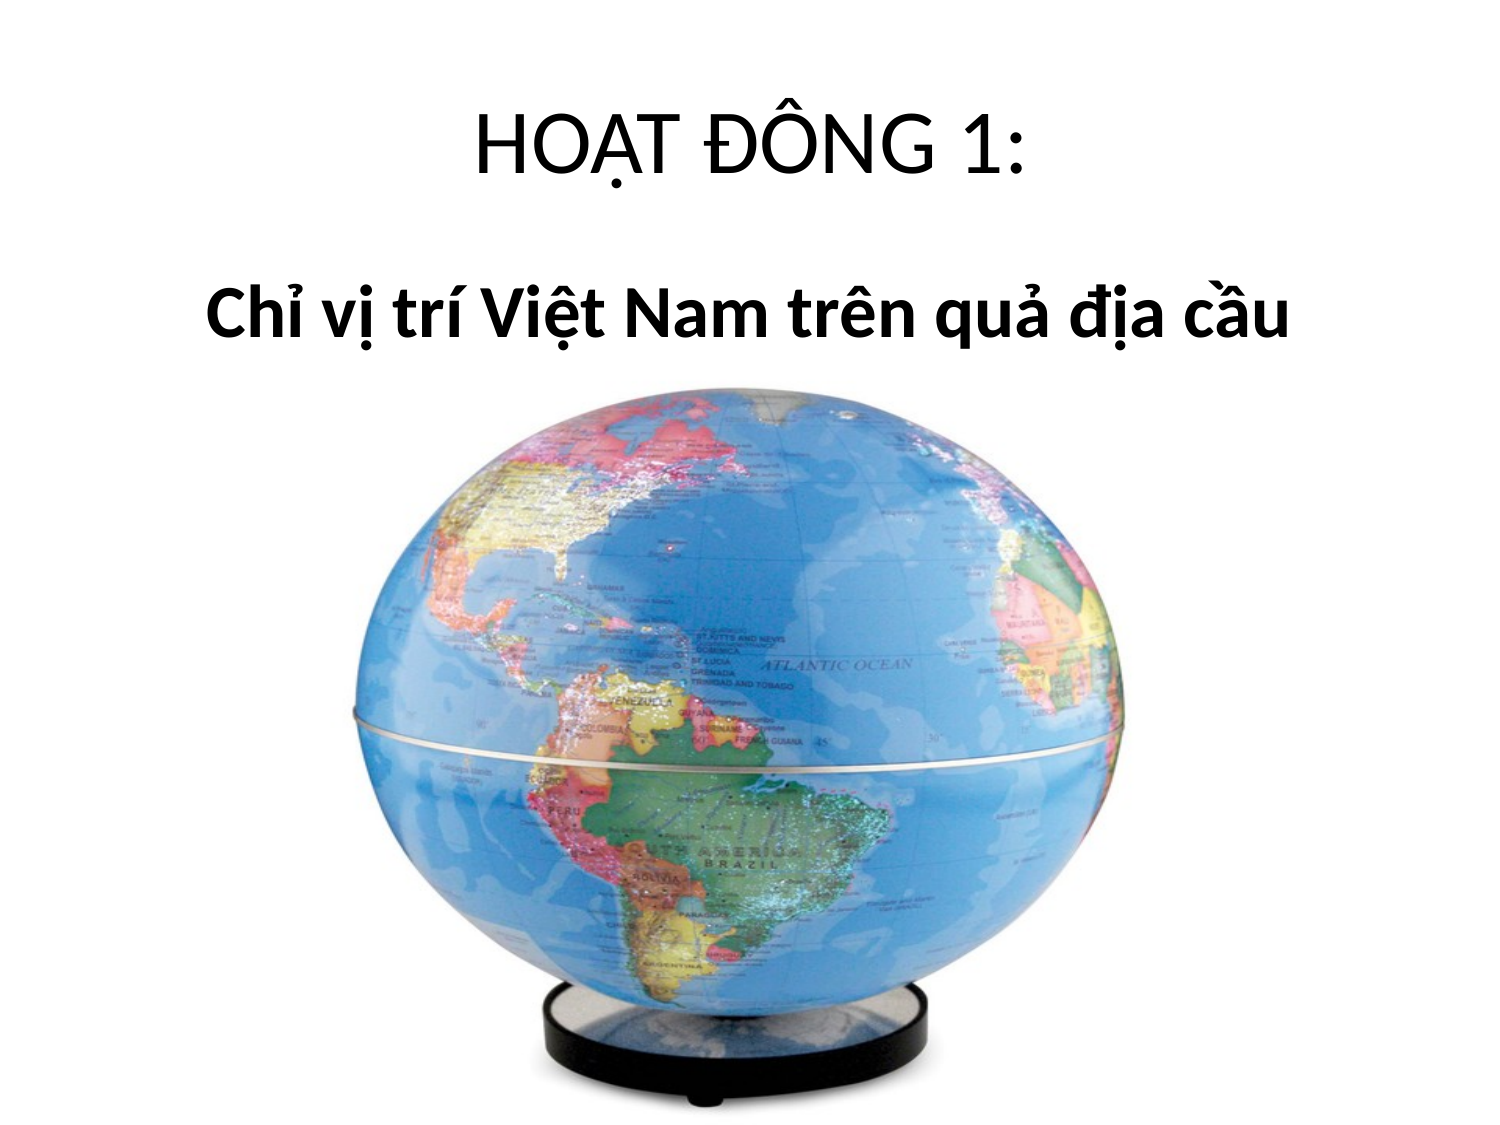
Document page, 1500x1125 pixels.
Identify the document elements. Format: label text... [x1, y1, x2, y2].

title HOẠT ĐÔNG 1: [76, 42, 1427, 231]
picture [281, 361, 1219, 1125]
text_box Chỉ vị trí Việt Nam trên quả địa cầu [0, 255, 1500, 361]
